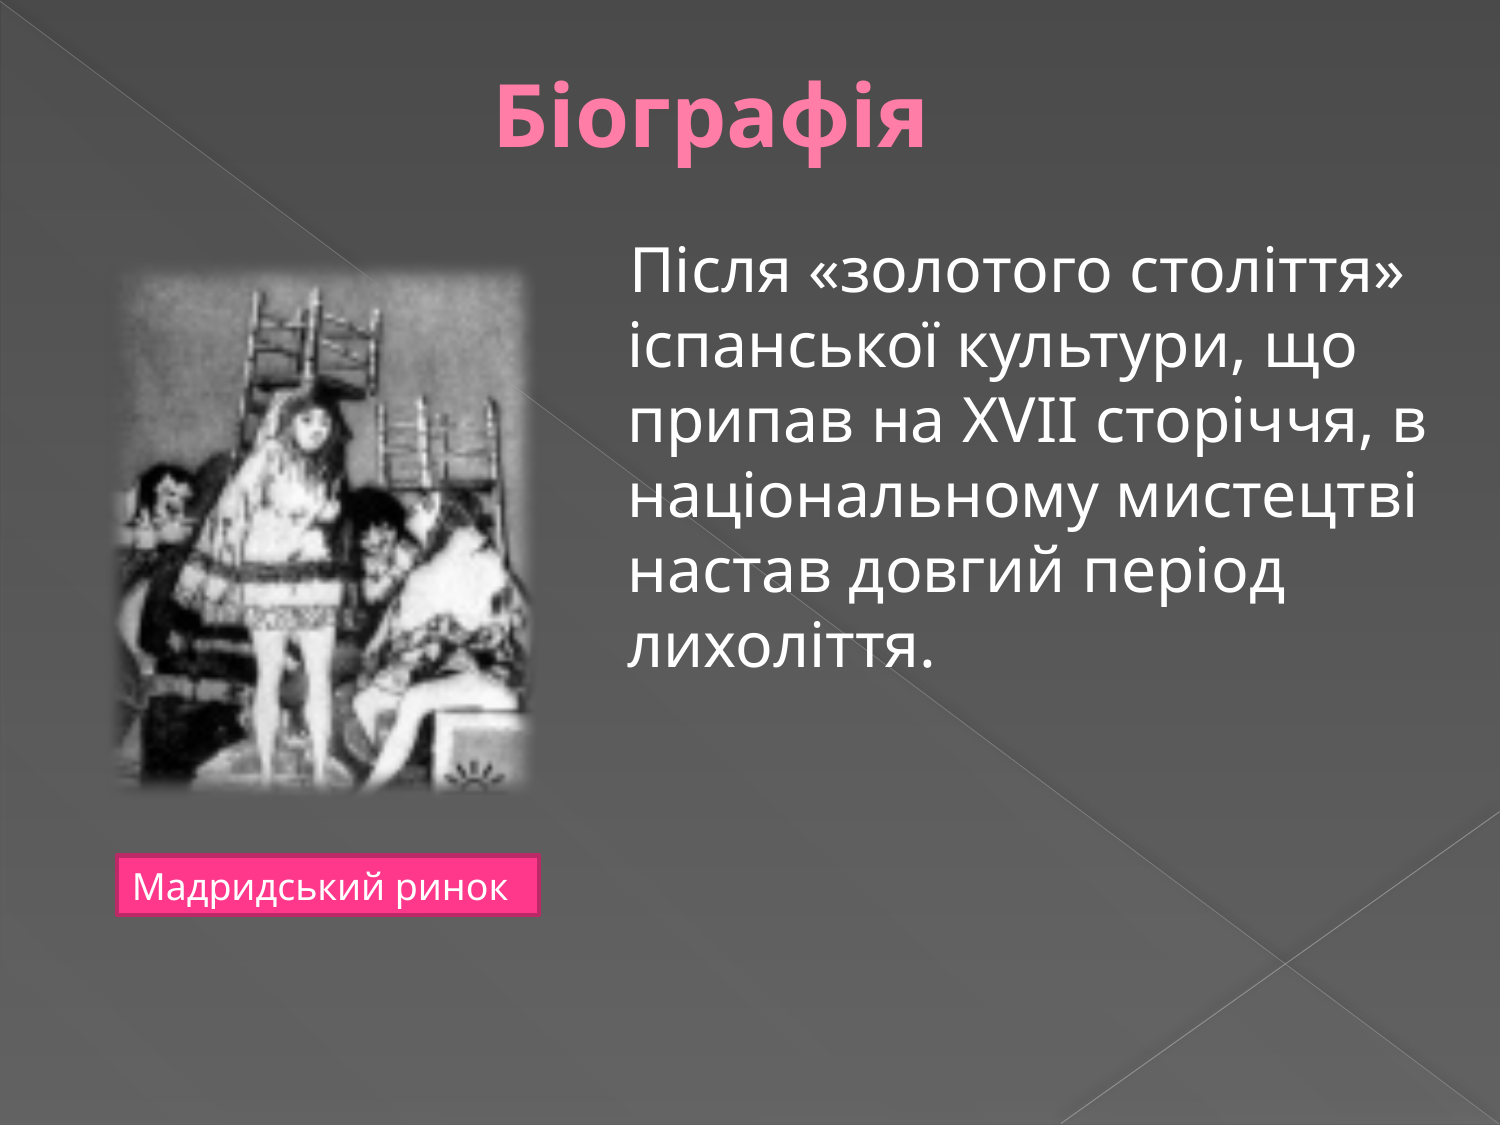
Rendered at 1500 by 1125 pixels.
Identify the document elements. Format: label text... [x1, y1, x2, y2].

title Біографія [398, 35, 1074, 191]
list Після «золотого століття» іспанської культури, що припав на XVII сторіччя, в національному мистецтві настав довгий період лихоліття. [539, 222, 1461, 1125]
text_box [105, 257, 540, 917]
